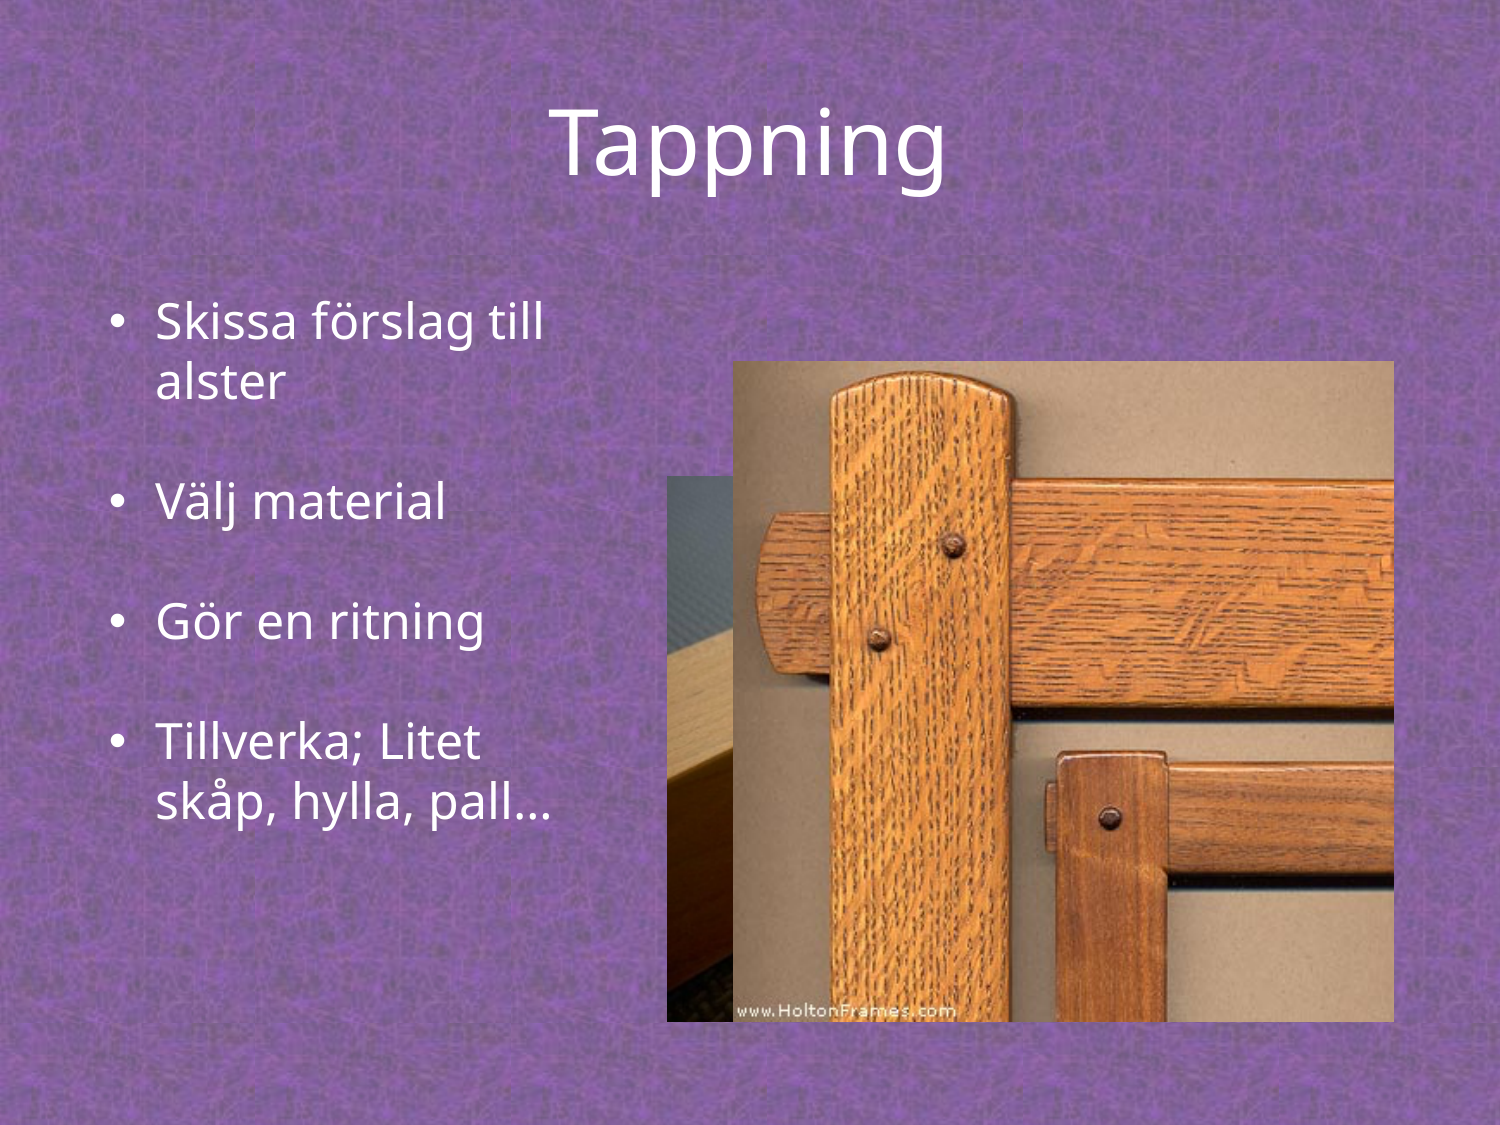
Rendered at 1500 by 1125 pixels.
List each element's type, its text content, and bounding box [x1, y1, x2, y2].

text_box Skissa förslag till alster Välj material Gör en ritning Tillverka; Litet skåp, hylla, pall… [94, 282, 595, 838]
picture [667, 361, 1394, 1022]
title Tappning [75, 45, 1425, 233]
